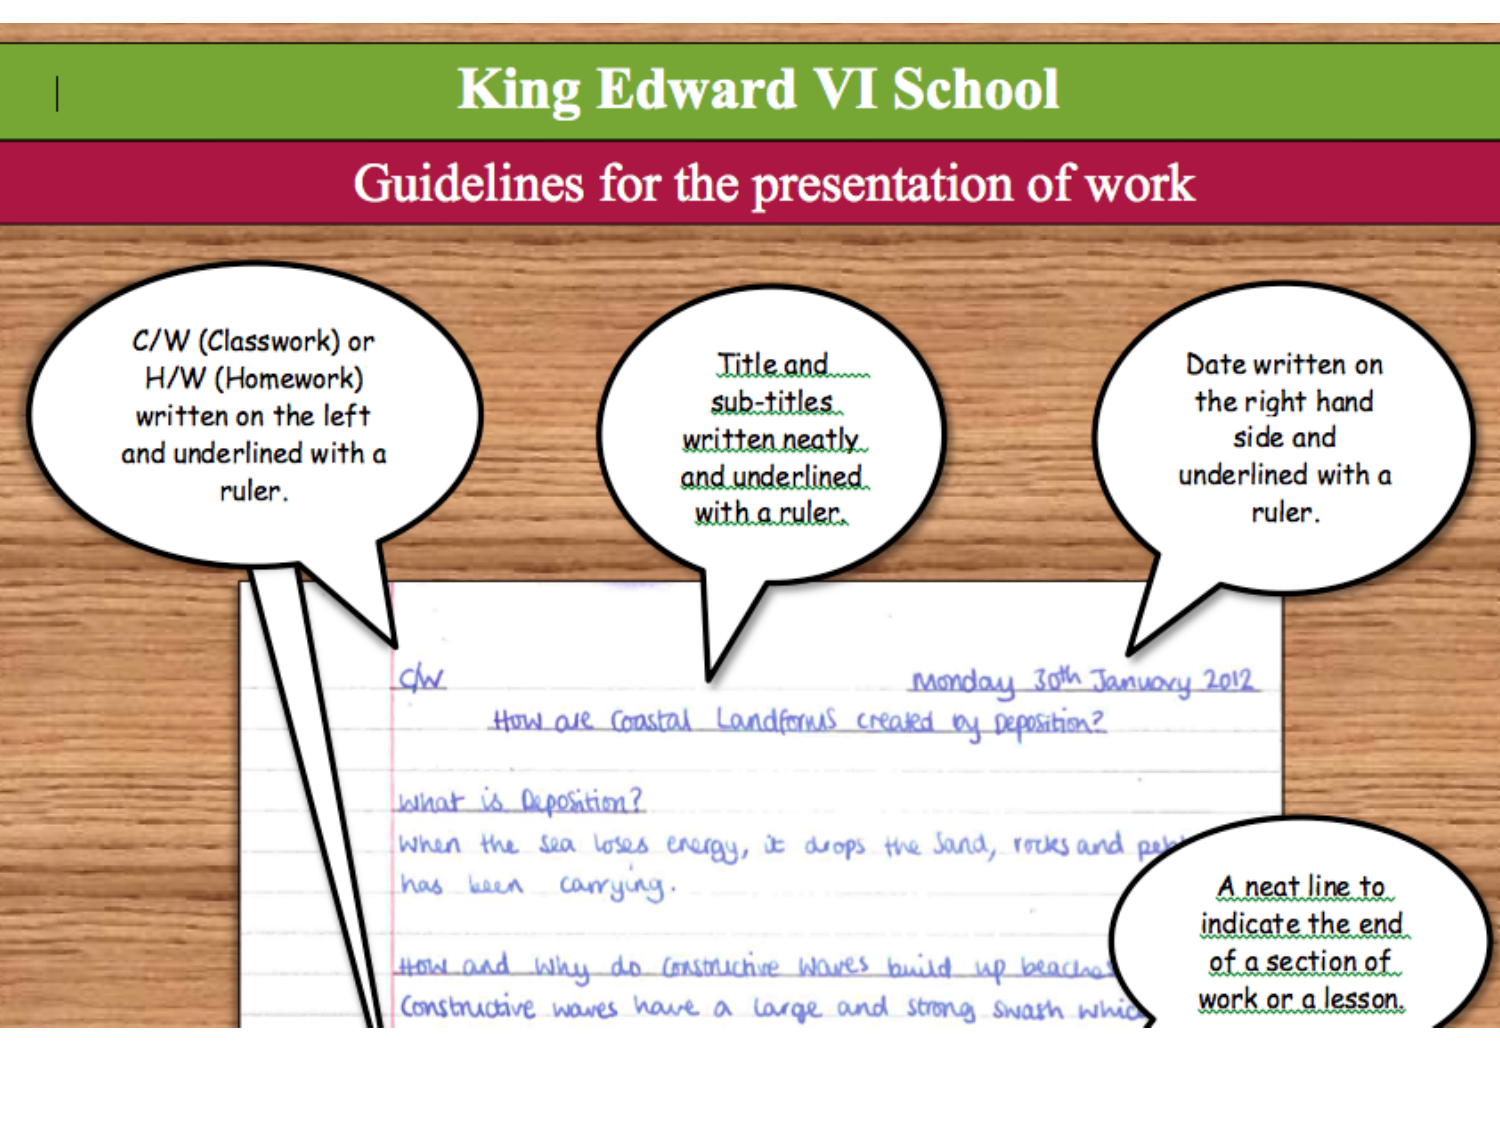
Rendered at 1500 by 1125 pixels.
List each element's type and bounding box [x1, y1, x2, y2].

picture [0, 23, 1500, 1028]
